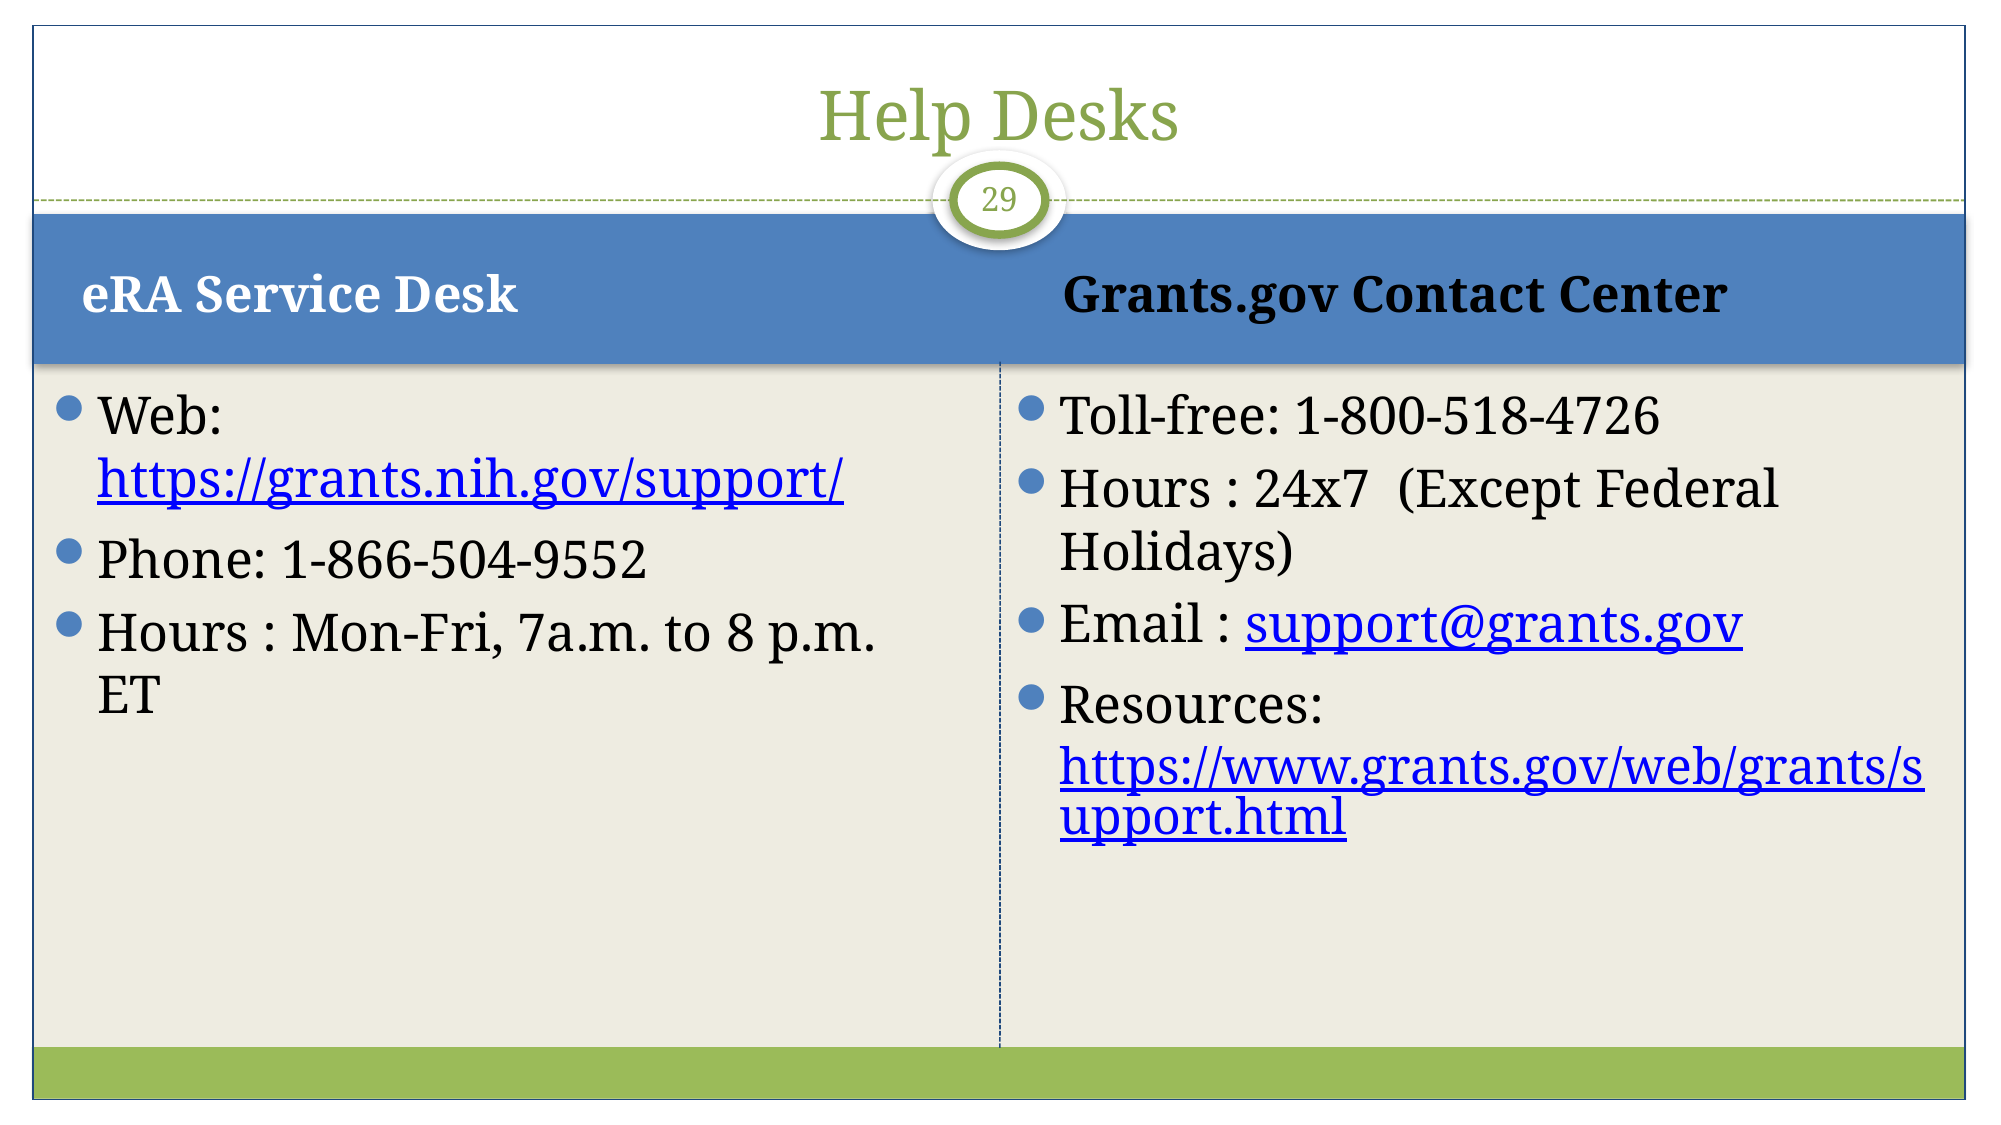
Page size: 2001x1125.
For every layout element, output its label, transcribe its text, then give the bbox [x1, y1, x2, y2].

list eRA Service Desk [65, 236, 951, 349]
list Web: https://grants.nih.gov/support/ Phone: 1-866-504-9552 Hours : Mon-Fri, 7a.m. to 8 p.m. ET [37, 374, 951, 1021]
title Help Desks [66, 37, 1933, 162]
list Toll-free: 1-800-518-4726 Hours : 24x7 (Except Federal Holidays) Email : support@grants.gov Resources: https://www.grants.gov/web/grants/support.html [999, 374, 1963, 1021]
list Grants.gov Contact Center [1047, 236, 1933, 349]
slide_number 29 [949, 164, 1050, 237]
